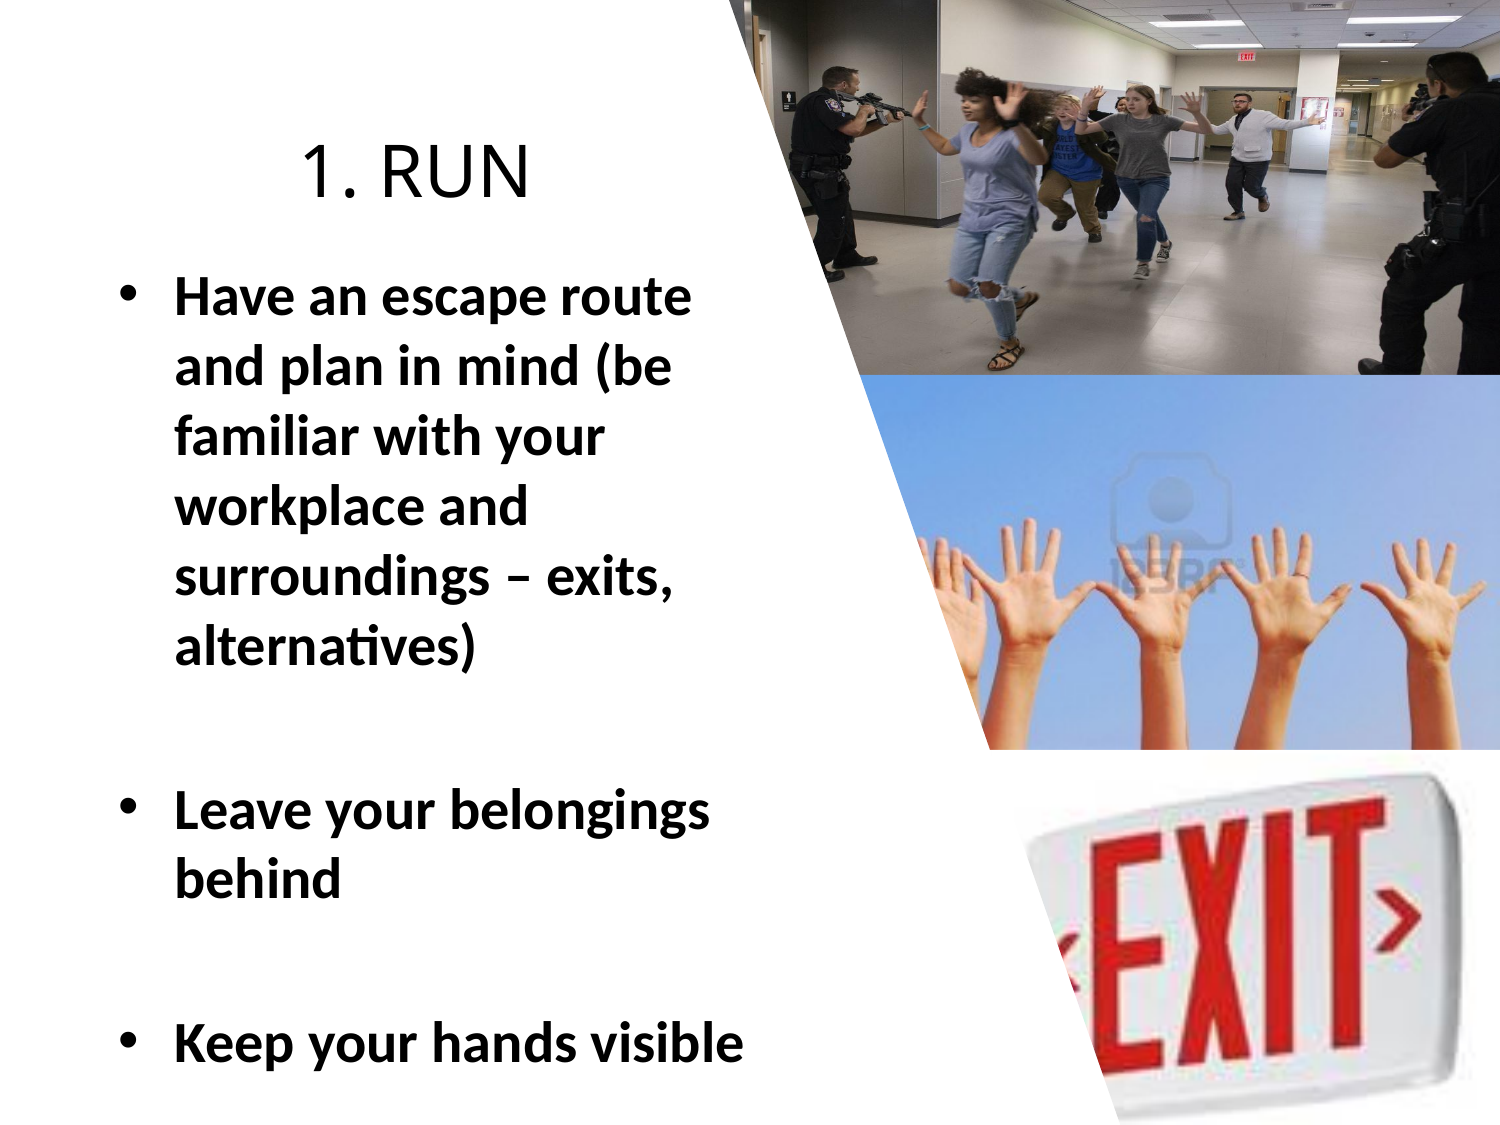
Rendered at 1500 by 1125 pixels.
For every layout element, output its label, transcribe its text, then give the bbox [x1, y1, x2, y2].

picture [728, 0, 1500, 1125]
title 1. RUN [103, 59, 723, 249]
list Have an escape route and plan in mind (be familiar with your workplace and surroundings – exits, alternatives) Leave your belongings behind Keep your hands visible [103, 249, 806, 1066]
